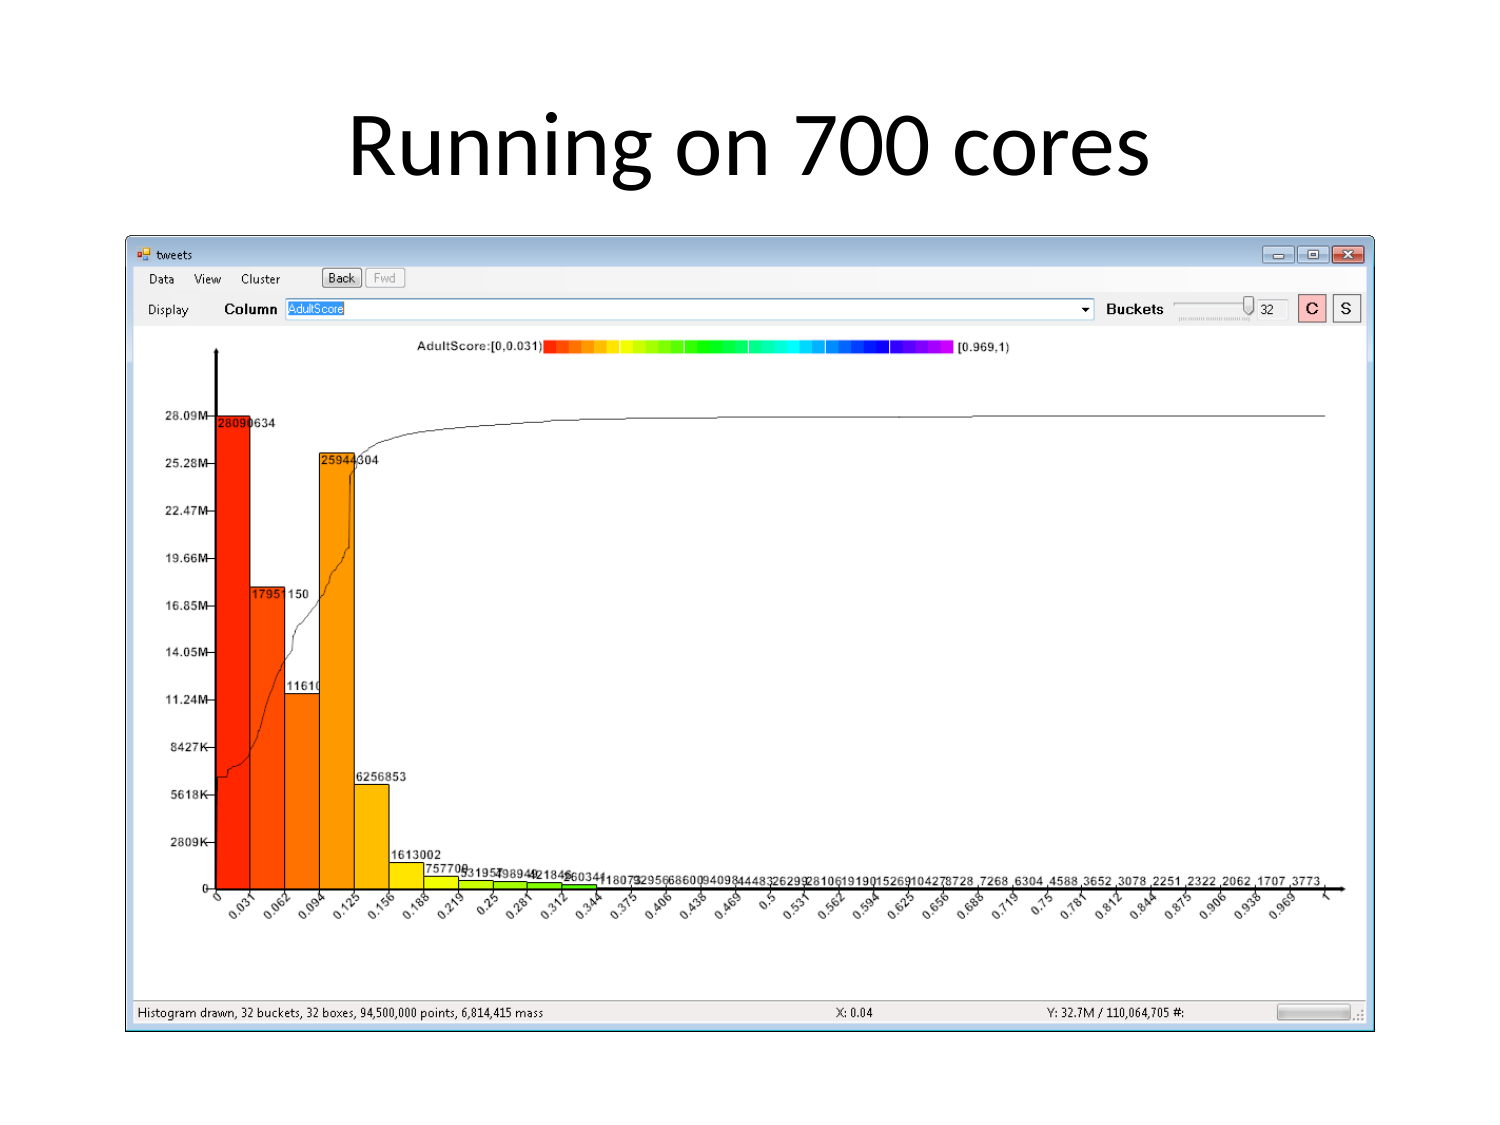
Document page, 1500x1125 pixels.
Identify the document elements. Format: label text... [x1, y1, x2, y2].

title Running on 700 cores [75, 45, 1425, 233]
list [124, 235, 1376, 1032]
